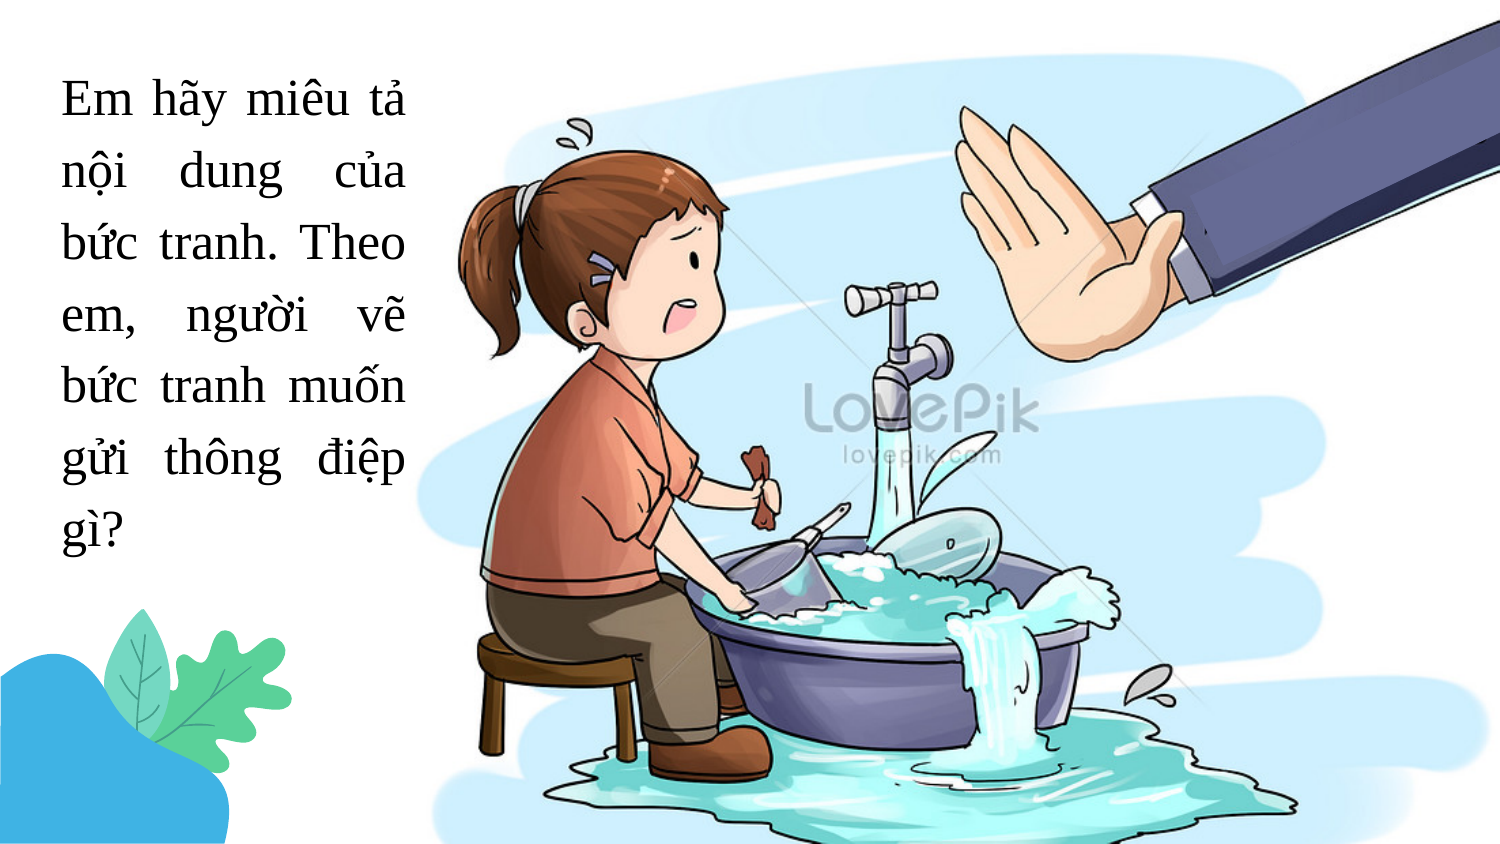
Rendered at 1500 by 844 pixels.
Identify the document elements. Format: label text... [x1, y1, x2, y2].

text_box Em hãy miêu tả nội dung của bức tranh. Theo em, người vẽ bức tranh muốn gửi thông điệp gì? [46, 46, 338, 565]
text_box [343, 0, 1500, 844]
